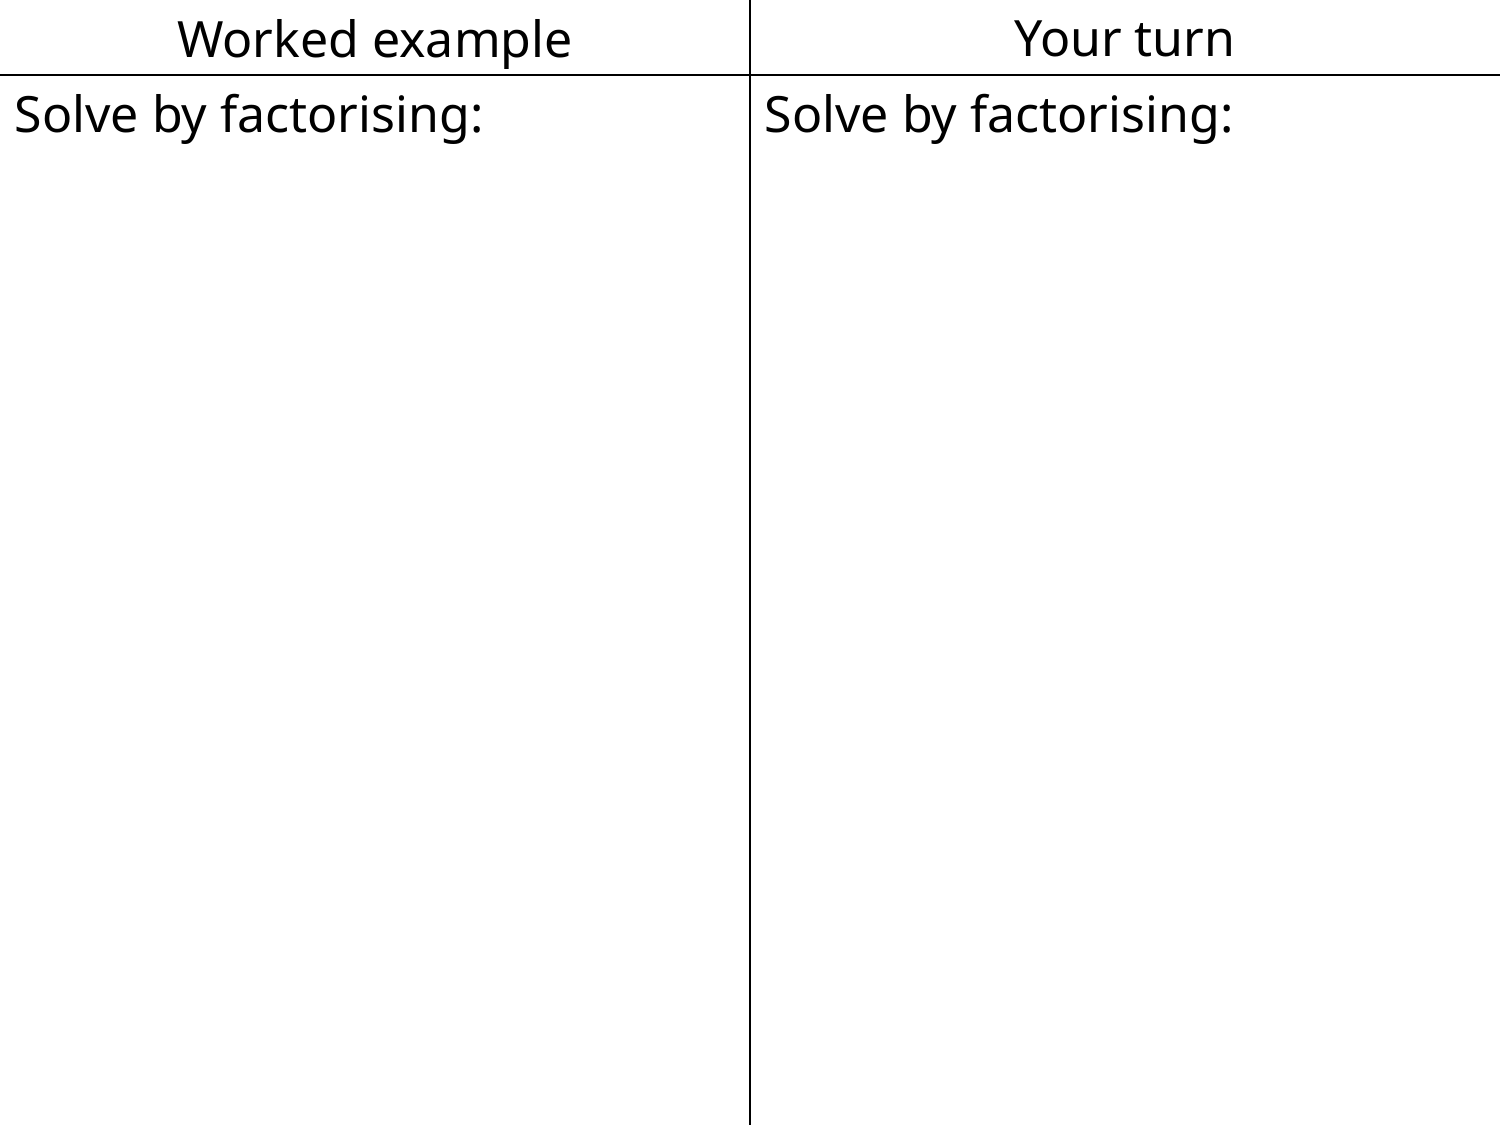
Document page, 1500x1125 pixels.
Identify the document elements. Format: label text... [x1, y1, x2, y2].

text_box Your turn [751, 0, 1500, 74]
text_box Worked example [0, 0, 749, 74]
